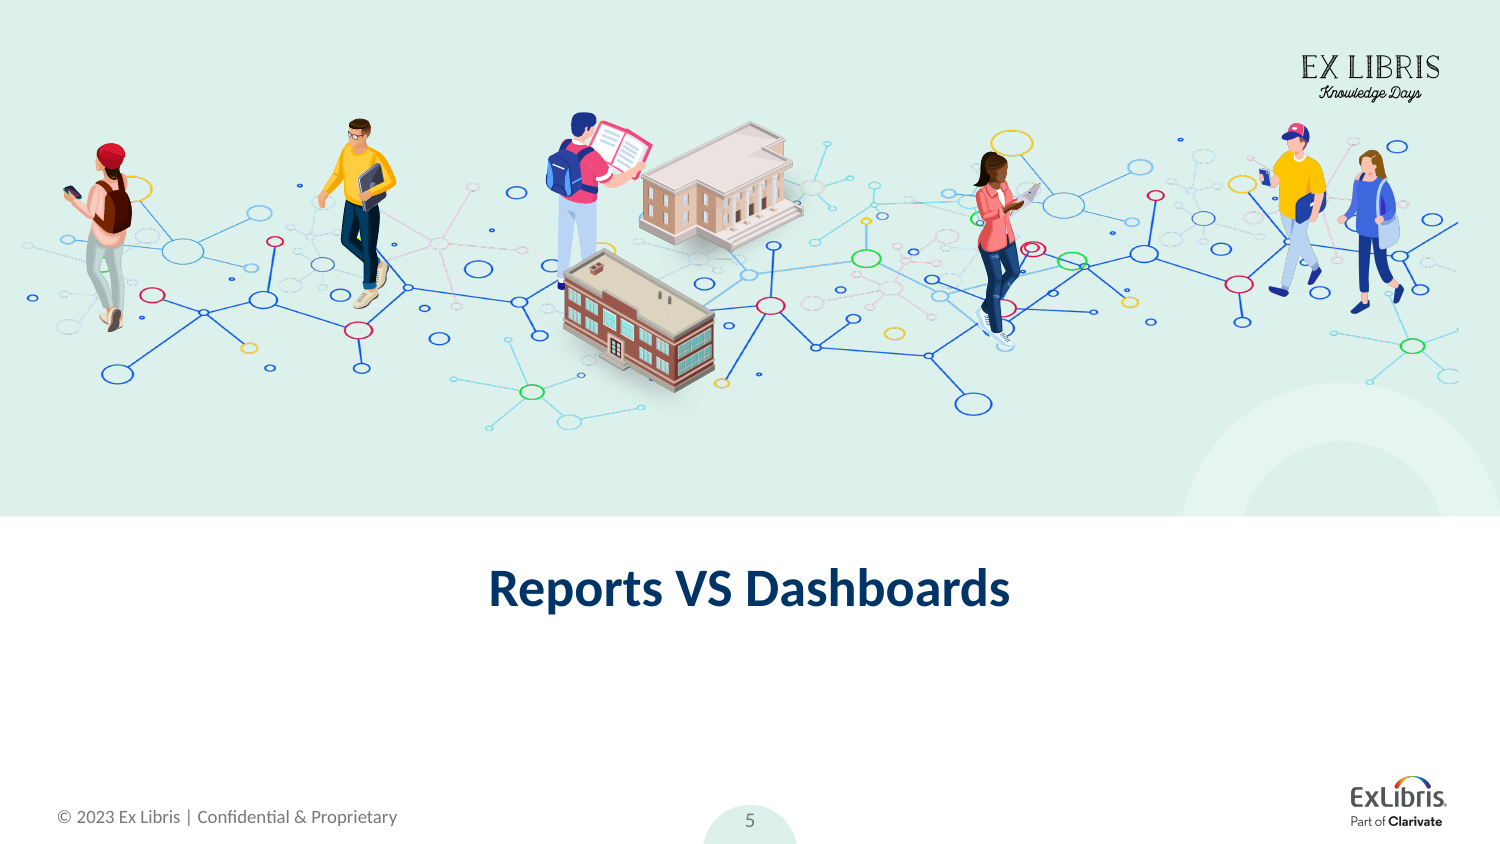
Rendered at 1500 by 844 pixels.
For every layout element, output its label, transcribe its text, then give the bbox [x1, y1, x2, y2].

picture [609, 165, 621, 174]
picture [1351, 776, 1447, 826]
text_box 5 [705, 789, 795, 844]
picture [22, 46, 1459, 431]
title Reports VS Dashboards [0, 544, 1500, 749]
